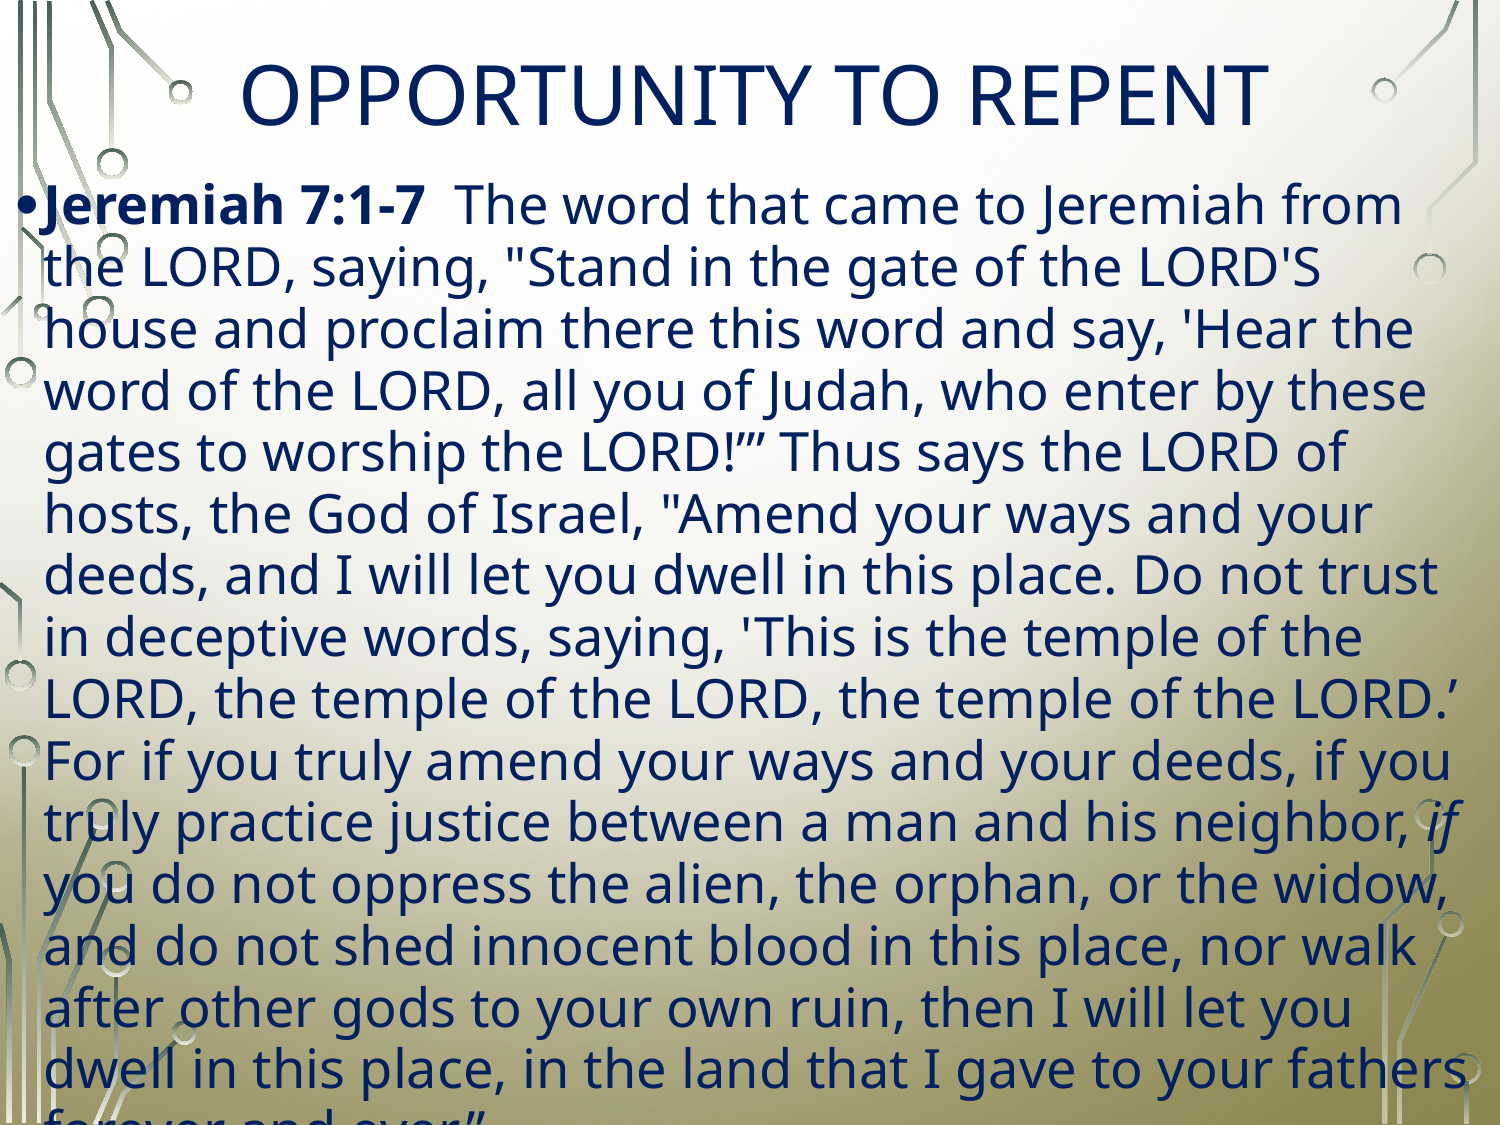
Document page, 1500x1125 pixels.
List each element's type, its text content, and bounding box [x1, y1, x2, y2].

title Opportunity to repent [40, 25, 1469, 167]
list Jeremiah 7:1-7 The word that came to Jeremiah from the LORD, saying, "Stand in the gate of the LORD'S house and proclaim there this word and say, 'Hear the word of the LORD, all you of Judah, who enter by these gates to worship the LORD!’” Thus says the LORD of hosts, the God of Israel, "Amend your ways and your deeds, and I will let you dwell in this place. Do not trust in deceptive words, saying, 'This is the temple of the LORD, the temple of the LORD, the temple of the LORD.’ For if you truly amend your ways and your deeds, if you truly practice justice between a man and his neighbor, if you do not oppress the alien, the orphan, or the widow, and do not shed innocent blood in this place, nor walk after other gods to your own ruin, then I will let you dwell in this place, in the land that I gave to your fathers forever and ever.” [0, 167, 1500, 1125]
